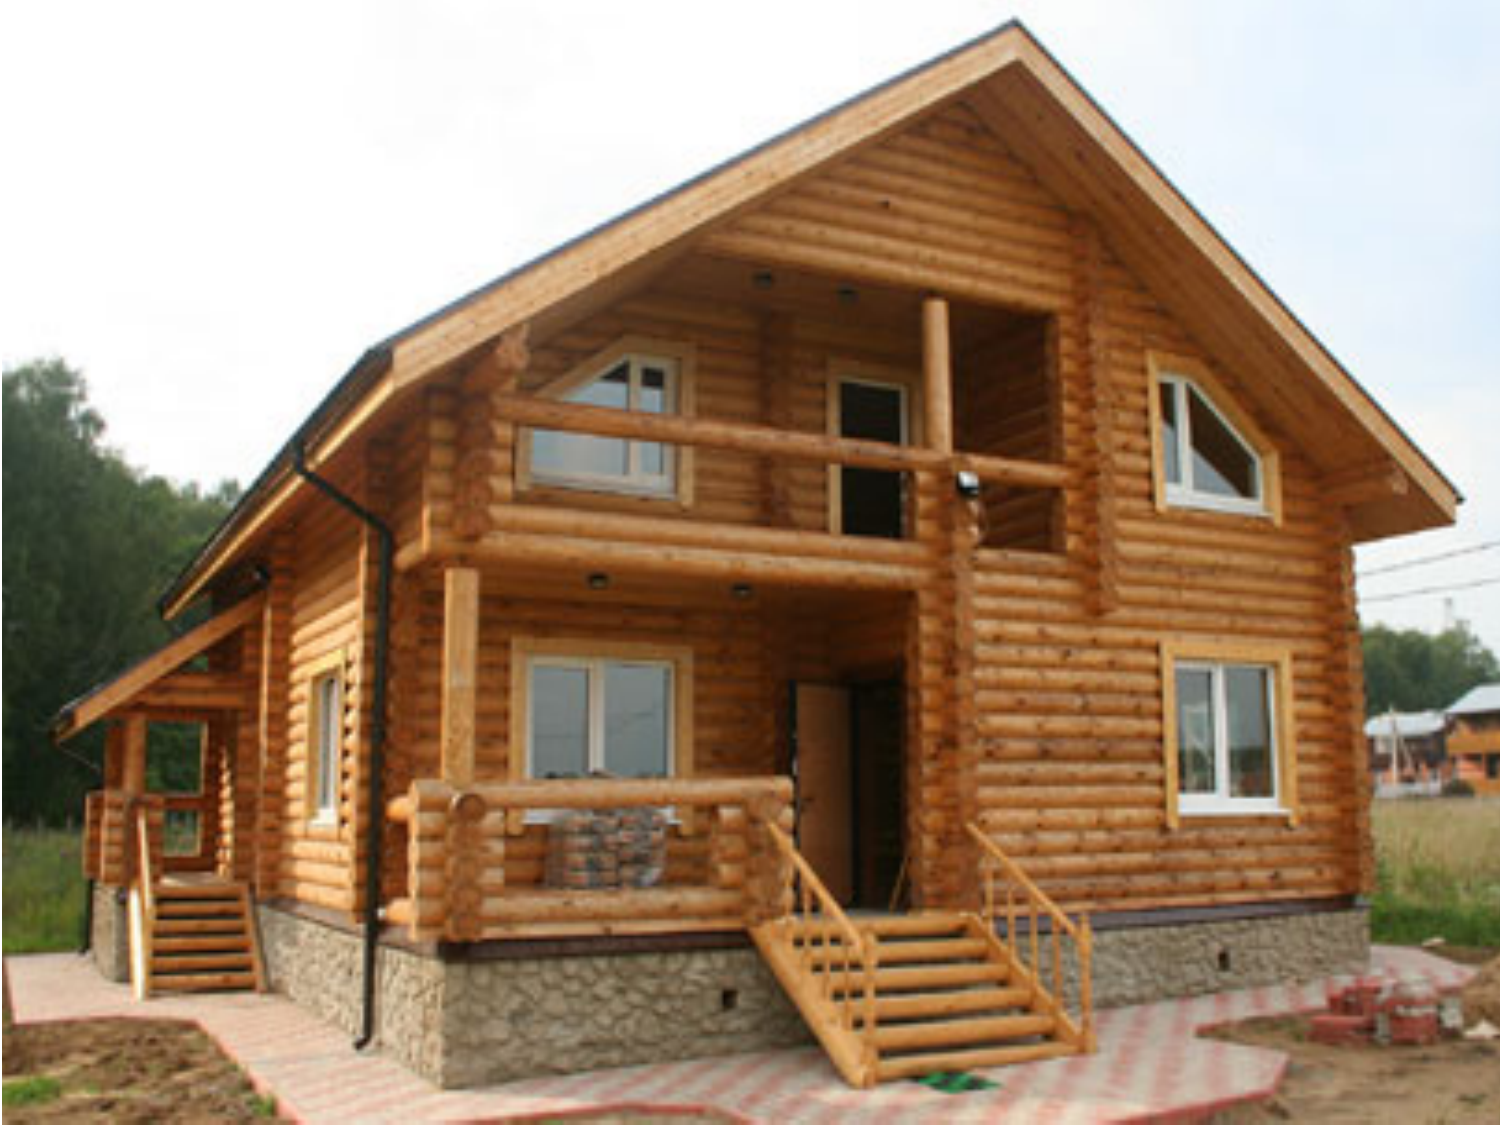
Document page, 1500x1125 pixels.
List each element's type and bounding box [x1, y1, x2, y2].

list [2, 0, 1500, 1125]
